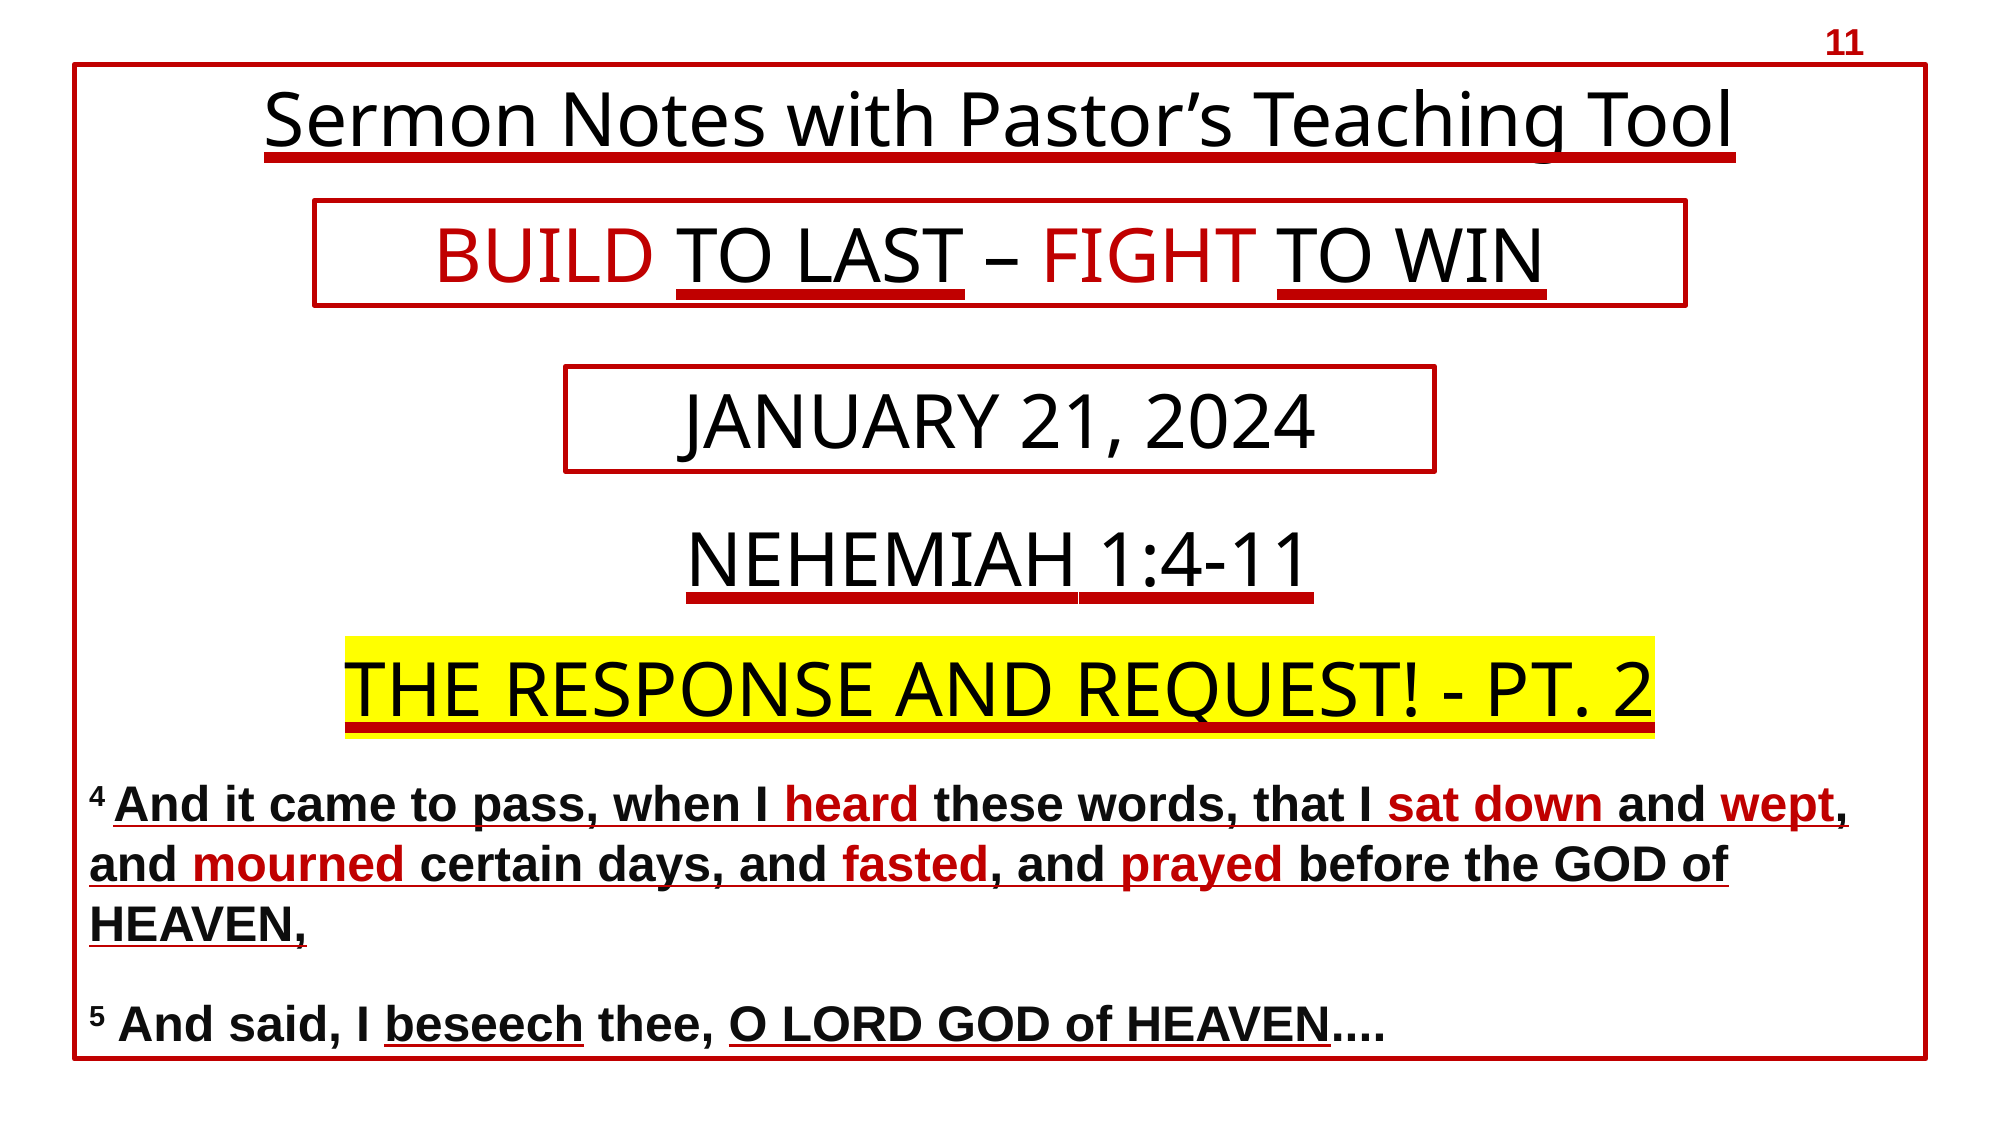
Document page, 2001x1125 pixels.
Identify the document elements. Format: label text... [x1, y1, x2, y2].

text_box January 21, 2024 [565, 366, 1435, 472]
text_box Sermon Notes with Pastor’s Teaching Tool Nehemiah 1:4-11 THE RESPONSE AND REQUEST! - Pt. 2 4 And it came to pass, when I heard these words, that I sat down and wept, and mourned certain days, and fasted, and prayed before the GOD of Heaven, 5 And said, I beseech thee, O LORD GOD of HEAVEN.... [74, 64, 1926, 1059]
text_box 11 [1800, 10, 1890, 71]
text_box BUILD TO LAST – FIGHT TO WIN [314, 200, 1686, 306]
